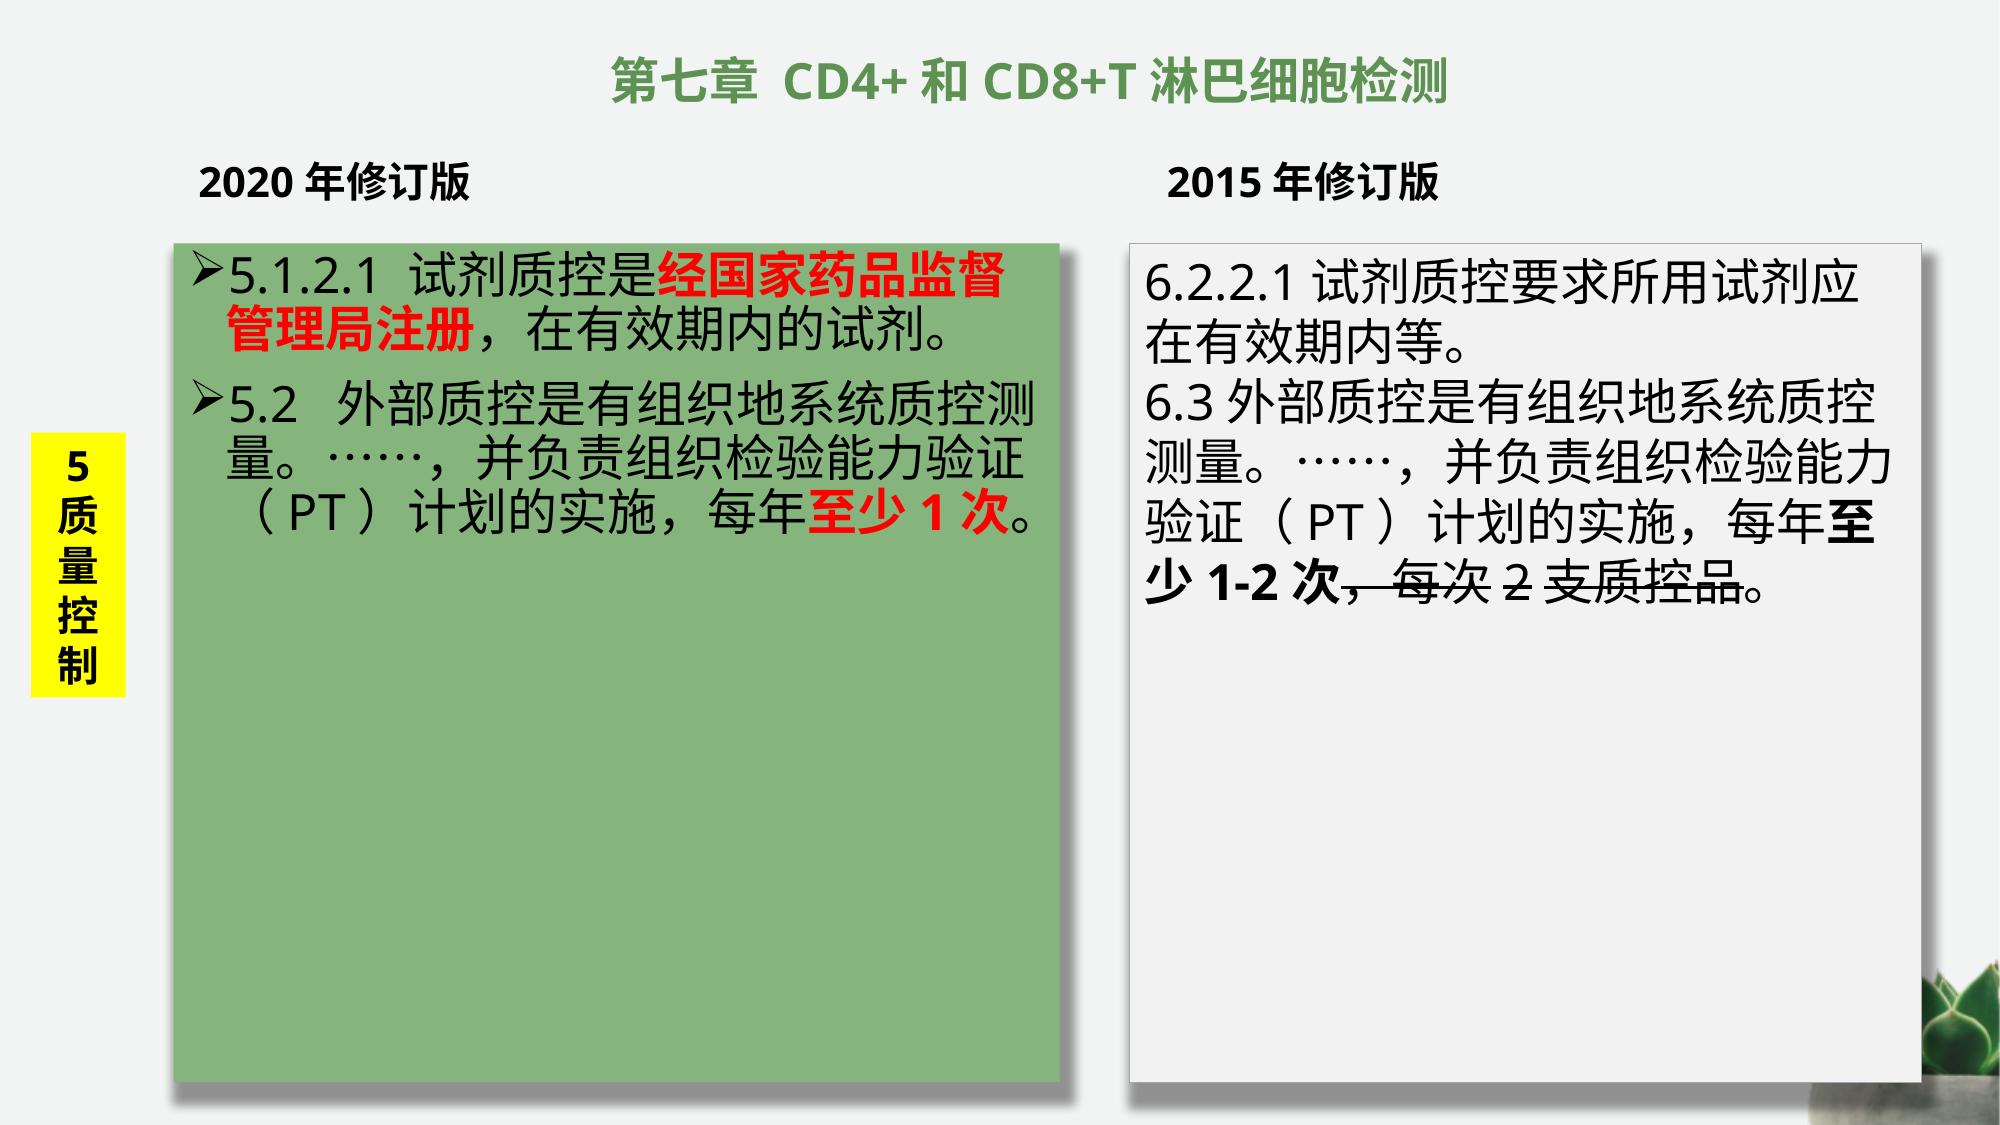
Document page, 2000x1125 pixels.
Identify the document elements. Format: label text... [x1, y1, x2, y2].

text_box 第七章 CD4+和CD8+T淋巴细胞检测 [539, 42, 1520, 118]
text_box 2020年修订版 [183, 148, 487, 214]
text_box 2015年修订版 [1152, 148, 1455, 214]
picture [1780, 942, 2000, 1125]
text_box 5 质量控制 [31, 432, 126, 698]
text_box 6.2.2.1试剂质控要求所用试剂应在有效期内等。 6.3外部质控是有组织地系统质控测量。……，并负责组织检验能力验证（PT）计划的实施，每年至少1-2次，每次2支质控品。 [1129, 243, 1922, 1083]
text_box 5.1.2.1 试剂质控是经国家药品监督管理局注册，在有效期内的试剂。 5.2 外部质控是有组织地系统质控测量。……，并负责组织检验能力验证（PT）计划的实施，每年至少1次。 [173, 243, 1060, 1083]
